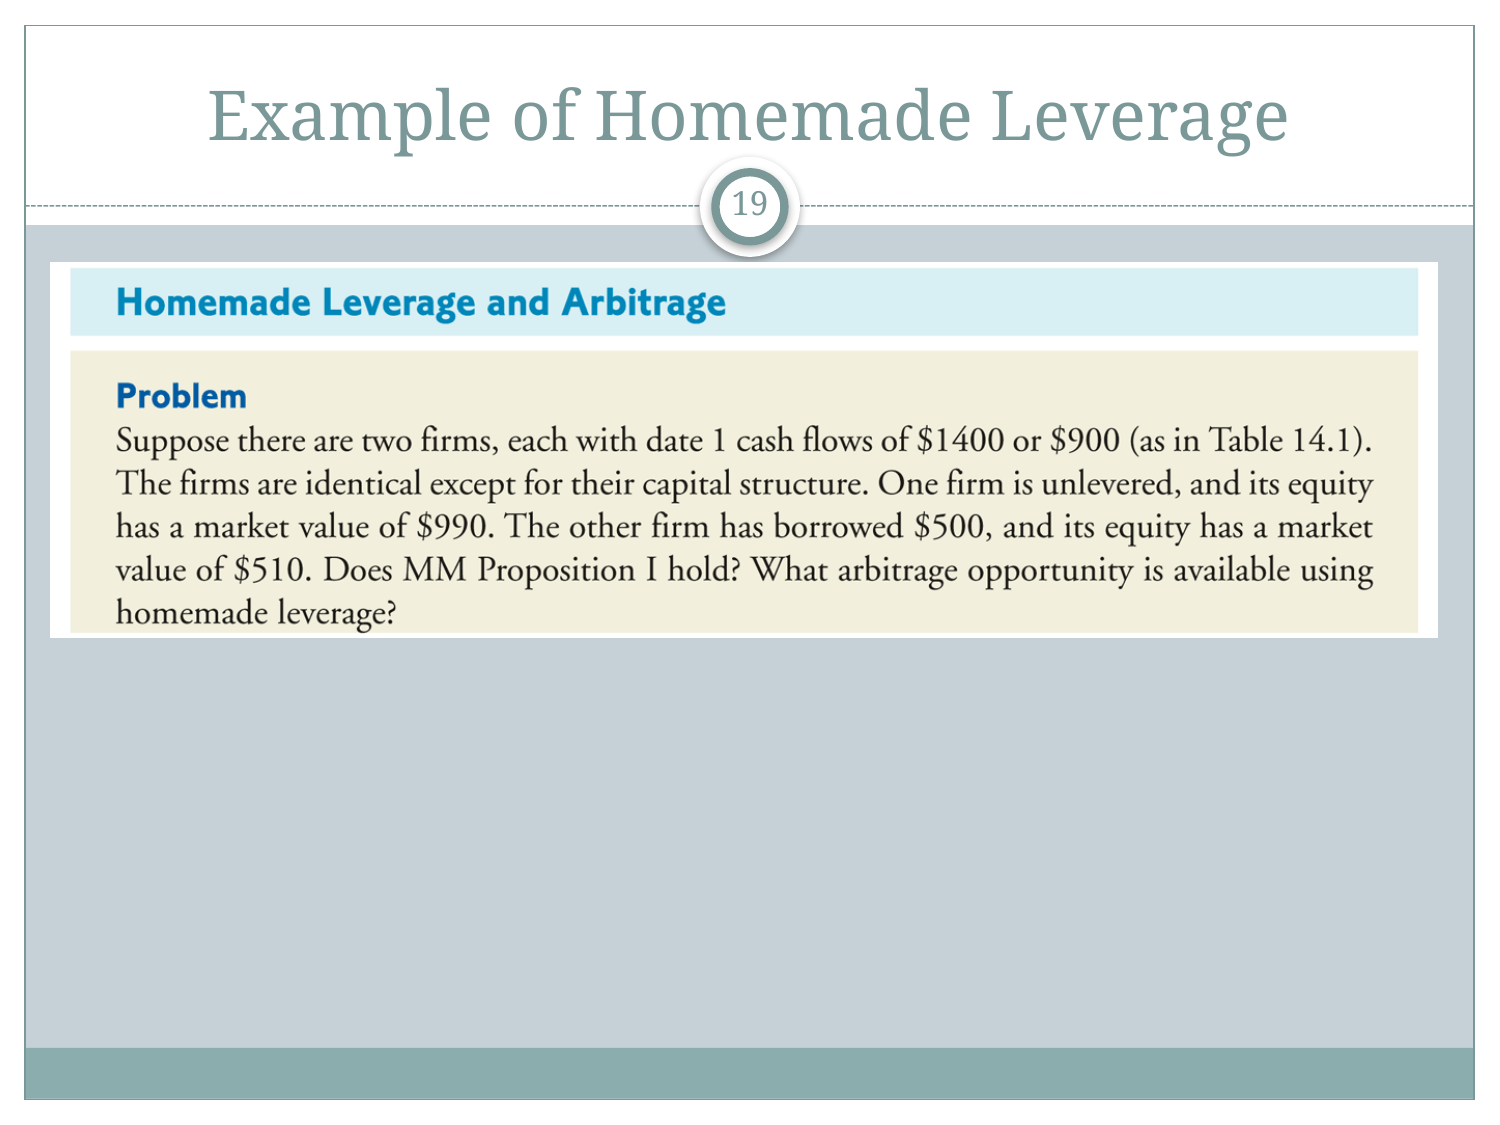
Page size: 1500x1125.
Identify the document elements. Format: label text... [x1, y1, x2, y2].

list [49, 262, 1438, 638]
title Example of Homemade Leverage [49, 37, 1450, 162]
slide_number 19 [712, 168, 788, 241]
